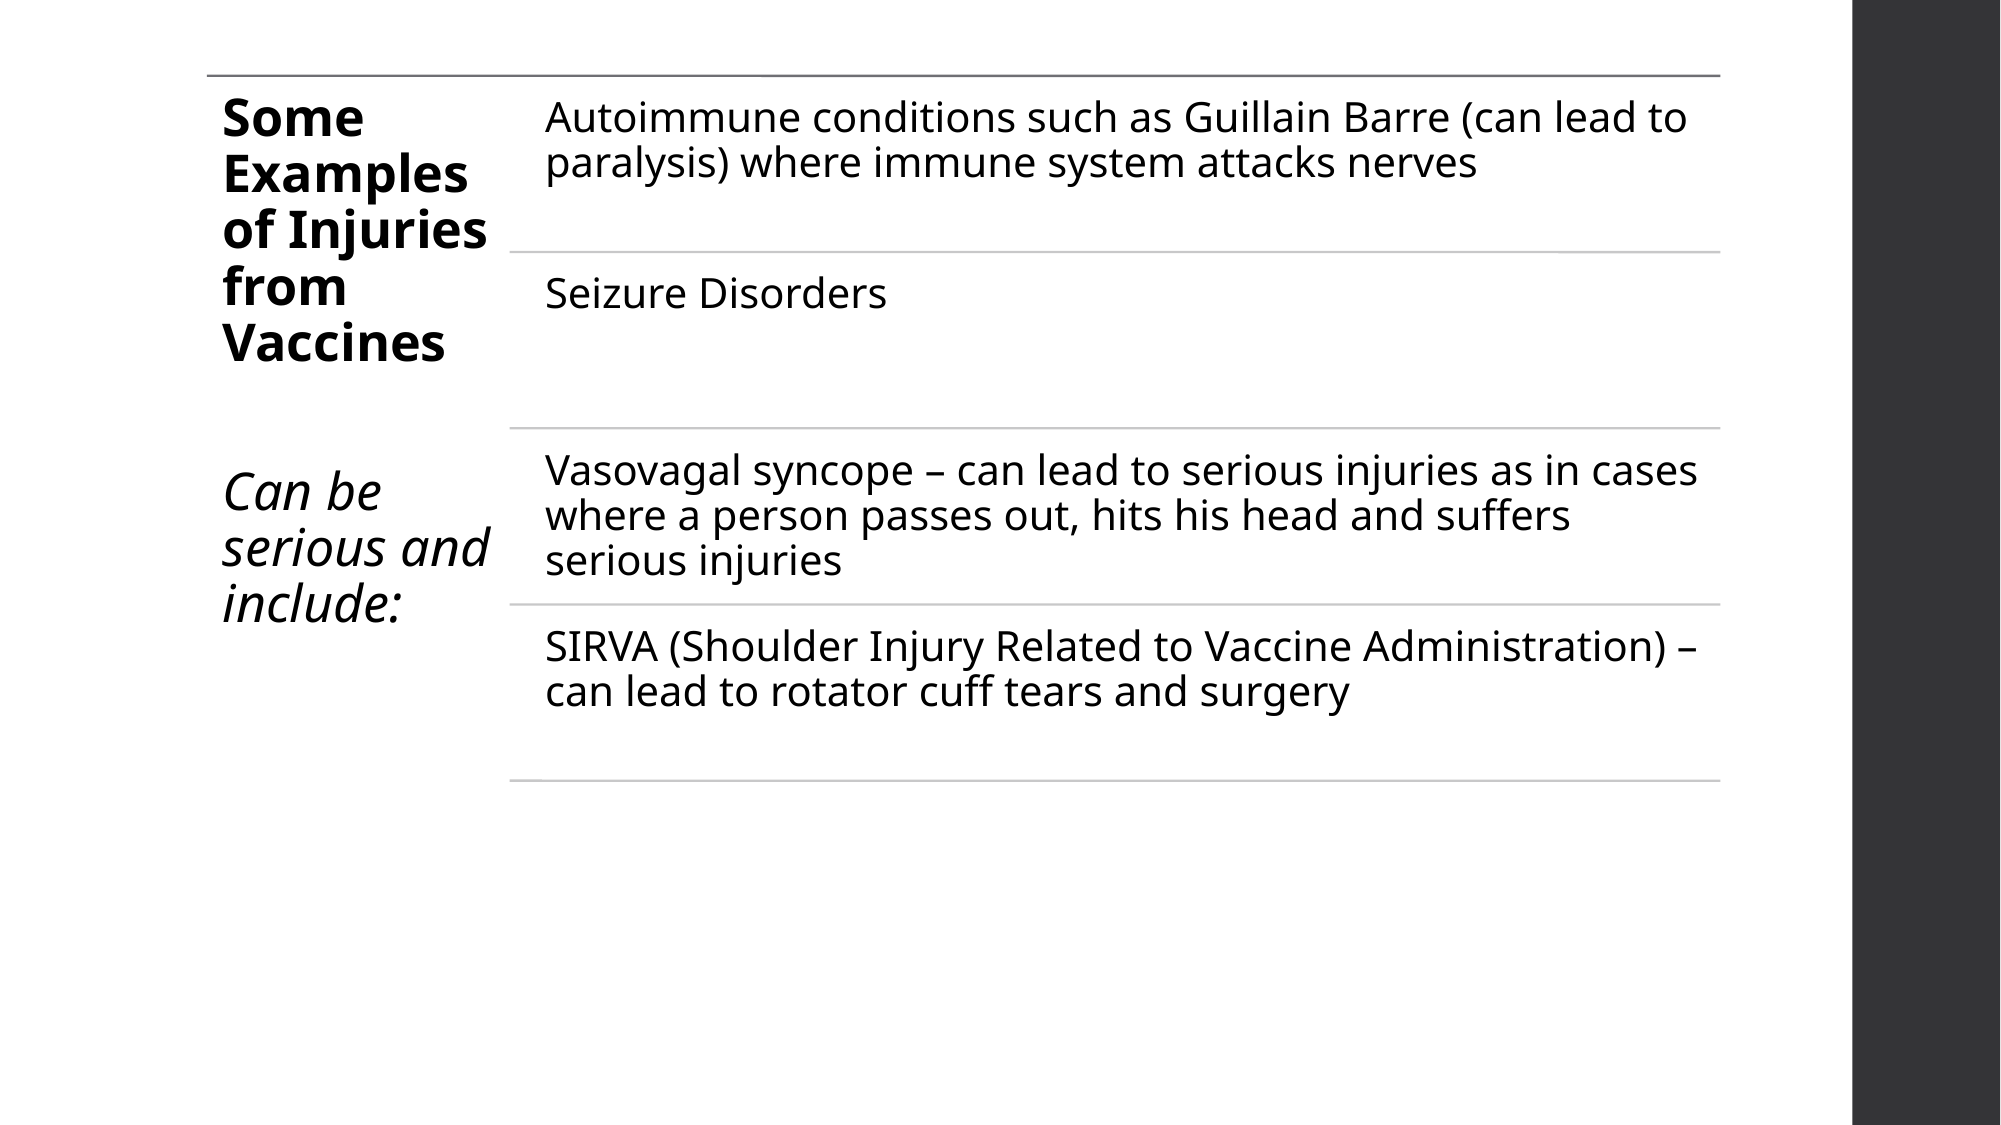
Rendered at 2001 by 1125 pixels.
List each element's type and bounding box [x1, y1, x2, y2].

text_box [206, 75, 1721, 790]
